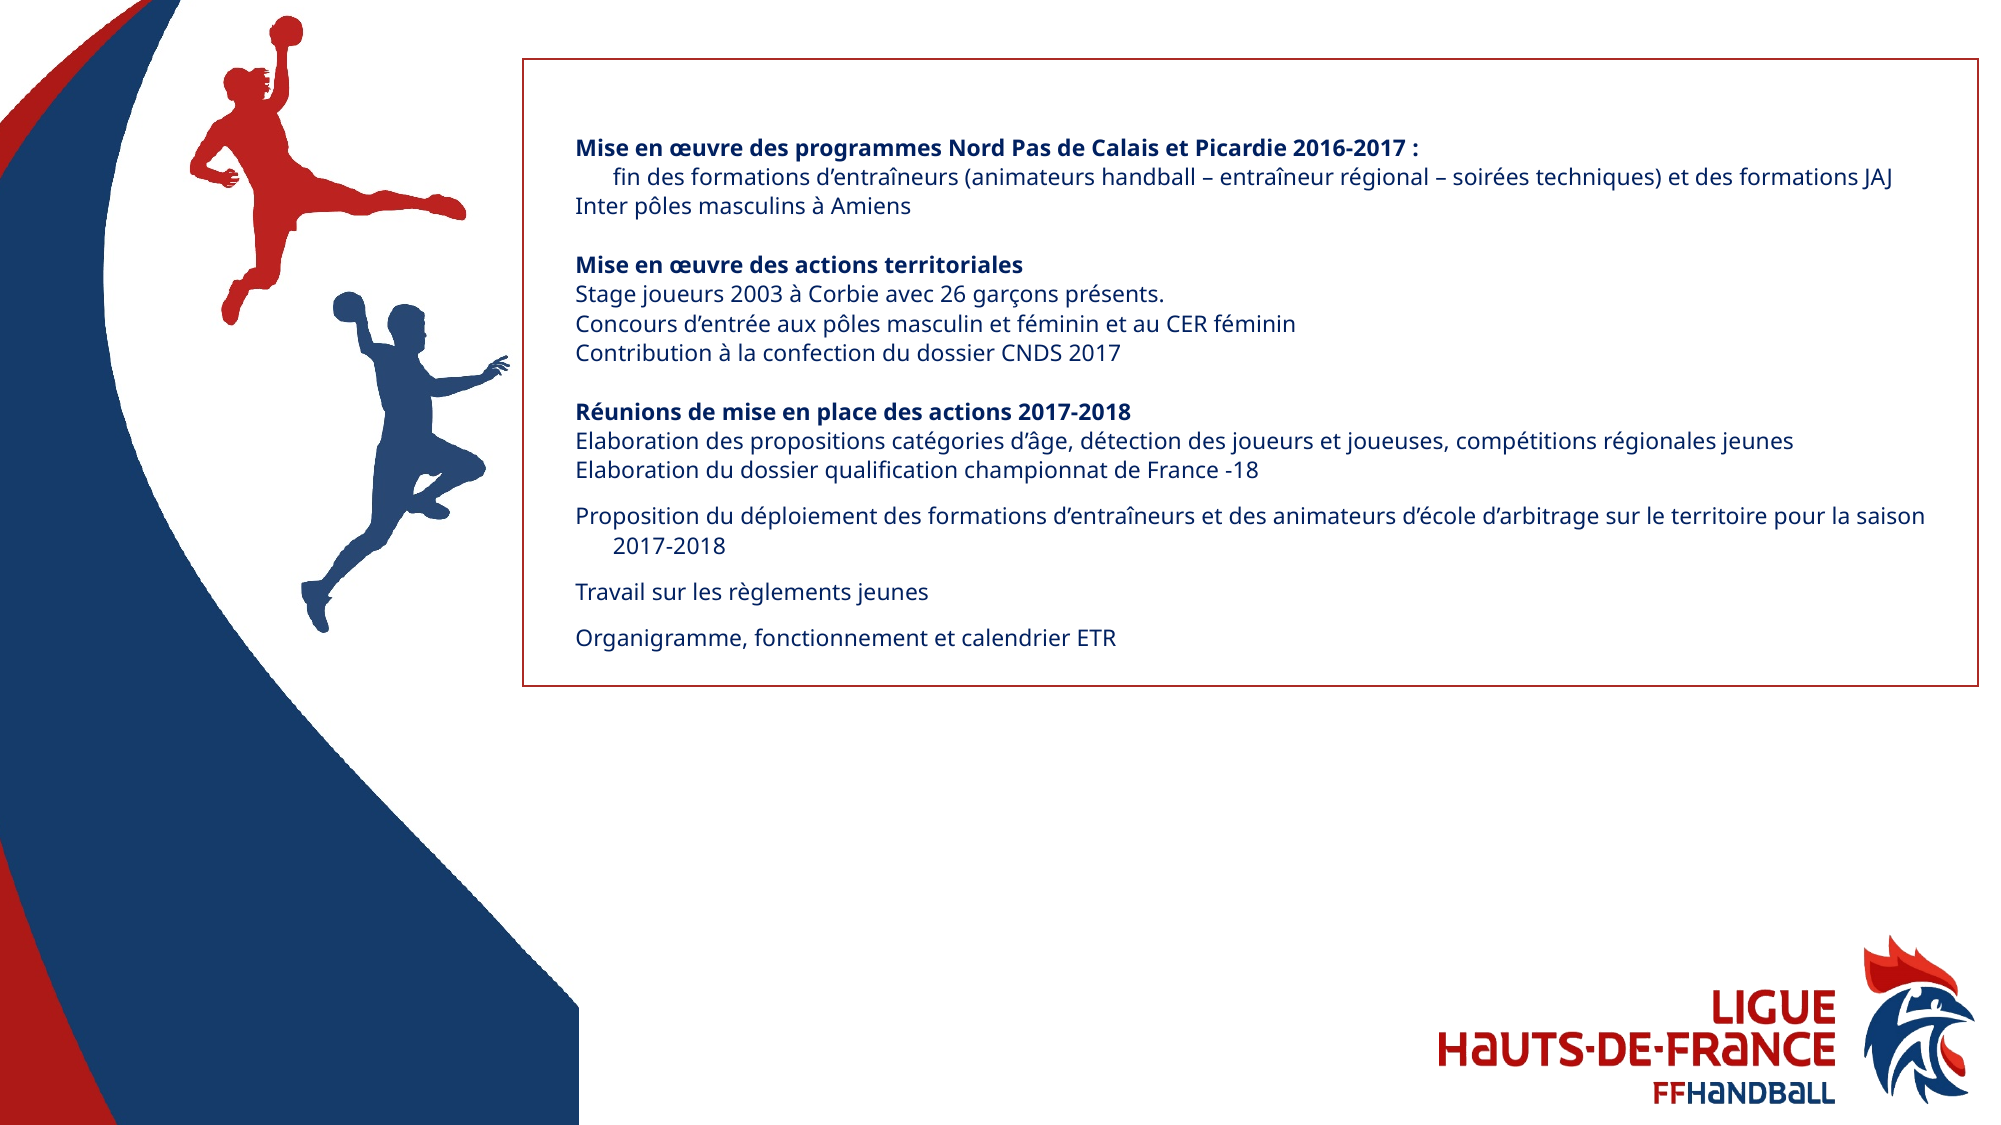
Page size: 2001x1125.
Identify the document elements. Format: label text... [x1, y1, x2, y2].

picture [0, 0, 579, 1125]
text_box Ac25 février : Mise en œuvre des programmes Nord Pas de Calais et Picardie 2016-2017 : fin des formations d’entraîneurs (animateurs handball – entraîneur régional – soirées techniques) et des formations JAJ Inter pôles masculins à Amiens Mise en œuvre des actions territoriales Stage joueurs 2003 à Corbie avec 26 garçons présents. Concours d’entrée aux pôles masculin et féminin et au CER féminin Contribution à la confection du dossier CNDS 2017 Réunions de mise en place des actions 2017-2018 Elaboration des propositions catégories d’âge, détection des joueurs et joueuses, compétitions régionales jeunes Elaboration du dossier qualification championnat de France -18 Proposition du déploiement des formations d’entraîneurs et des animateurs d’école d’arbitrage sur le territoire pour la saison 2017-2018 Travail sur les règlements jeunes Organigramme, fonctionnement et calendrier ETR [579, 58, 1979, 686]
picture [1438, 925, 1979, 1109]
